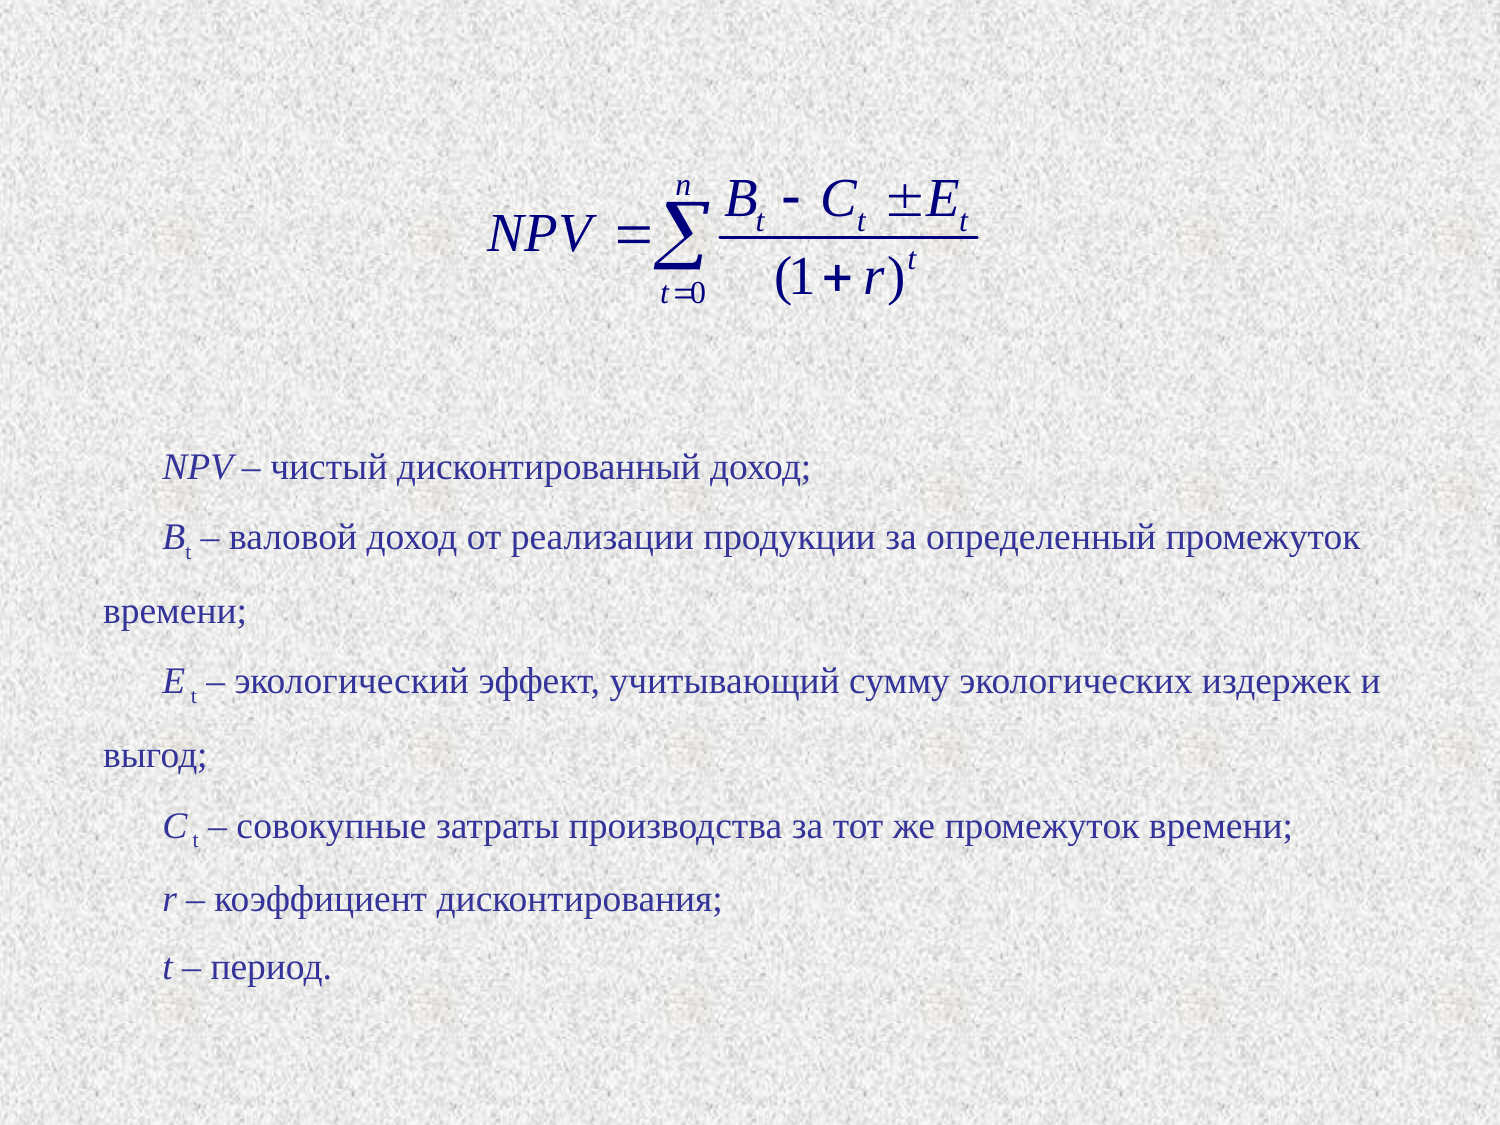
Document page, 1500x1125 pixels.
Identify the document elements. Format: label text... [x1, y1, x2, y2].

text_box NPV – чистый дисконтированный доход; Bt – валовой доход от реализации продукции за определенный промежуток времени; Е t – экологический эффект, учитывающий сумму экологических издержек и выгод; C t – совокупные затраты производства за тот же промежуток времени; r – коэффициент дисконтирования; t – период. [88, 411, 1412, 995]
picture [0, 0, 1500, 1125]
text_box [478, 160, 987, 315]
